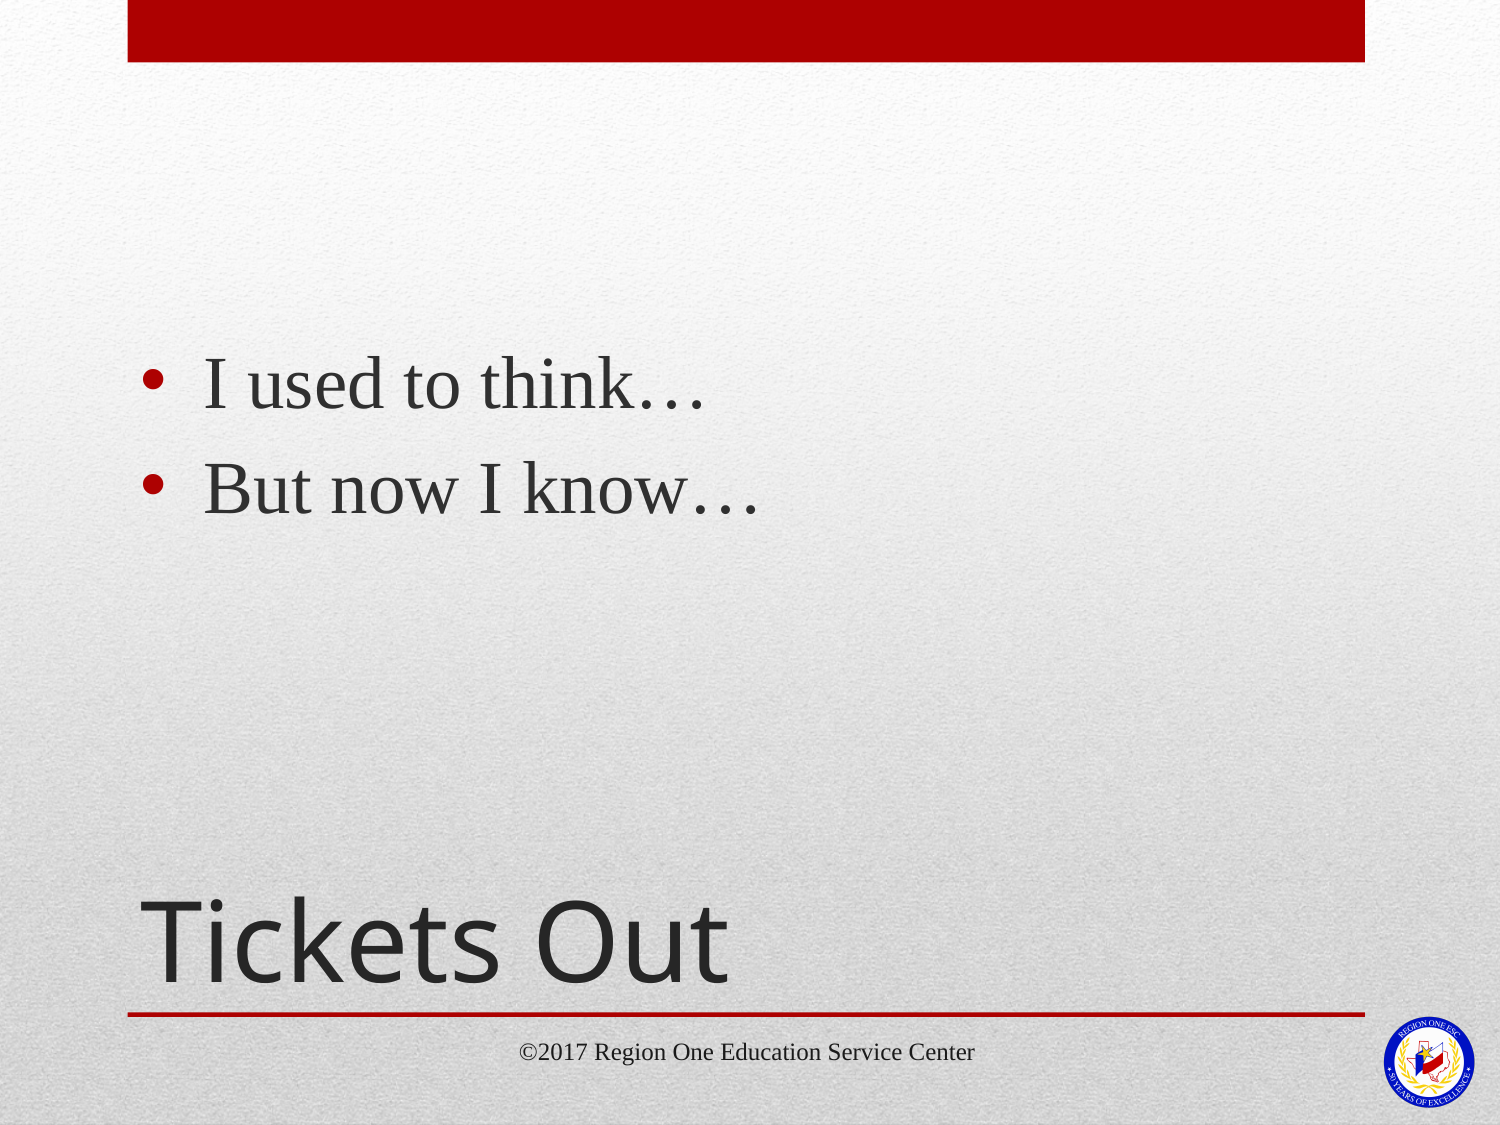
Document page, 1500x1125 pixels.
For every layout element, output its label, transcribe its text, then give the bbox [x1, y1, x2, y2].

list I used to think… But now I know… [125, 112, 1363, 750]
footer ©2017 Region One Education Service Center [347, 1020, 1147, 1081]
title Tickets Out [125, 750, 1238, 1013]
picture [1382, 1015, 1476, 1108]
